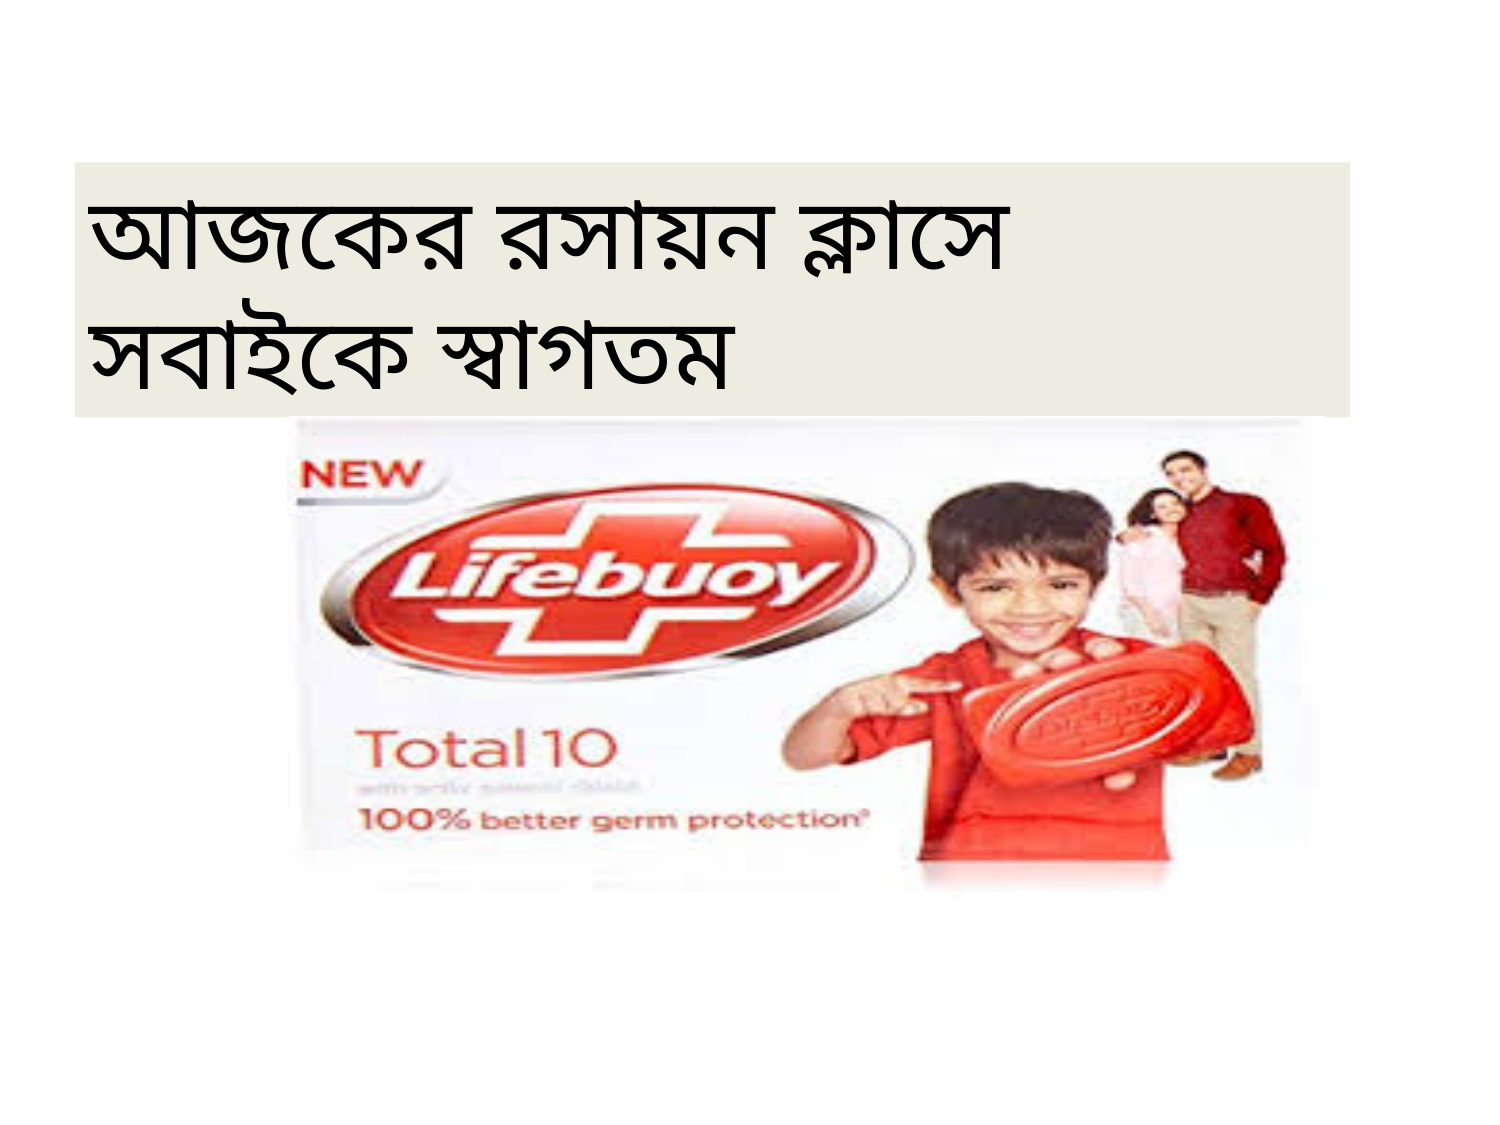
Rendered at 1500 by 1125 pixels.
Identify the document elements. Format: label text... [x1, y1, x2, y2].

picture [287, 416, 1326, 901]
text_box আজকের রসায়ন ক্লাসে সবাইকে স্বাগতম [74, 162, 1350, 418]
